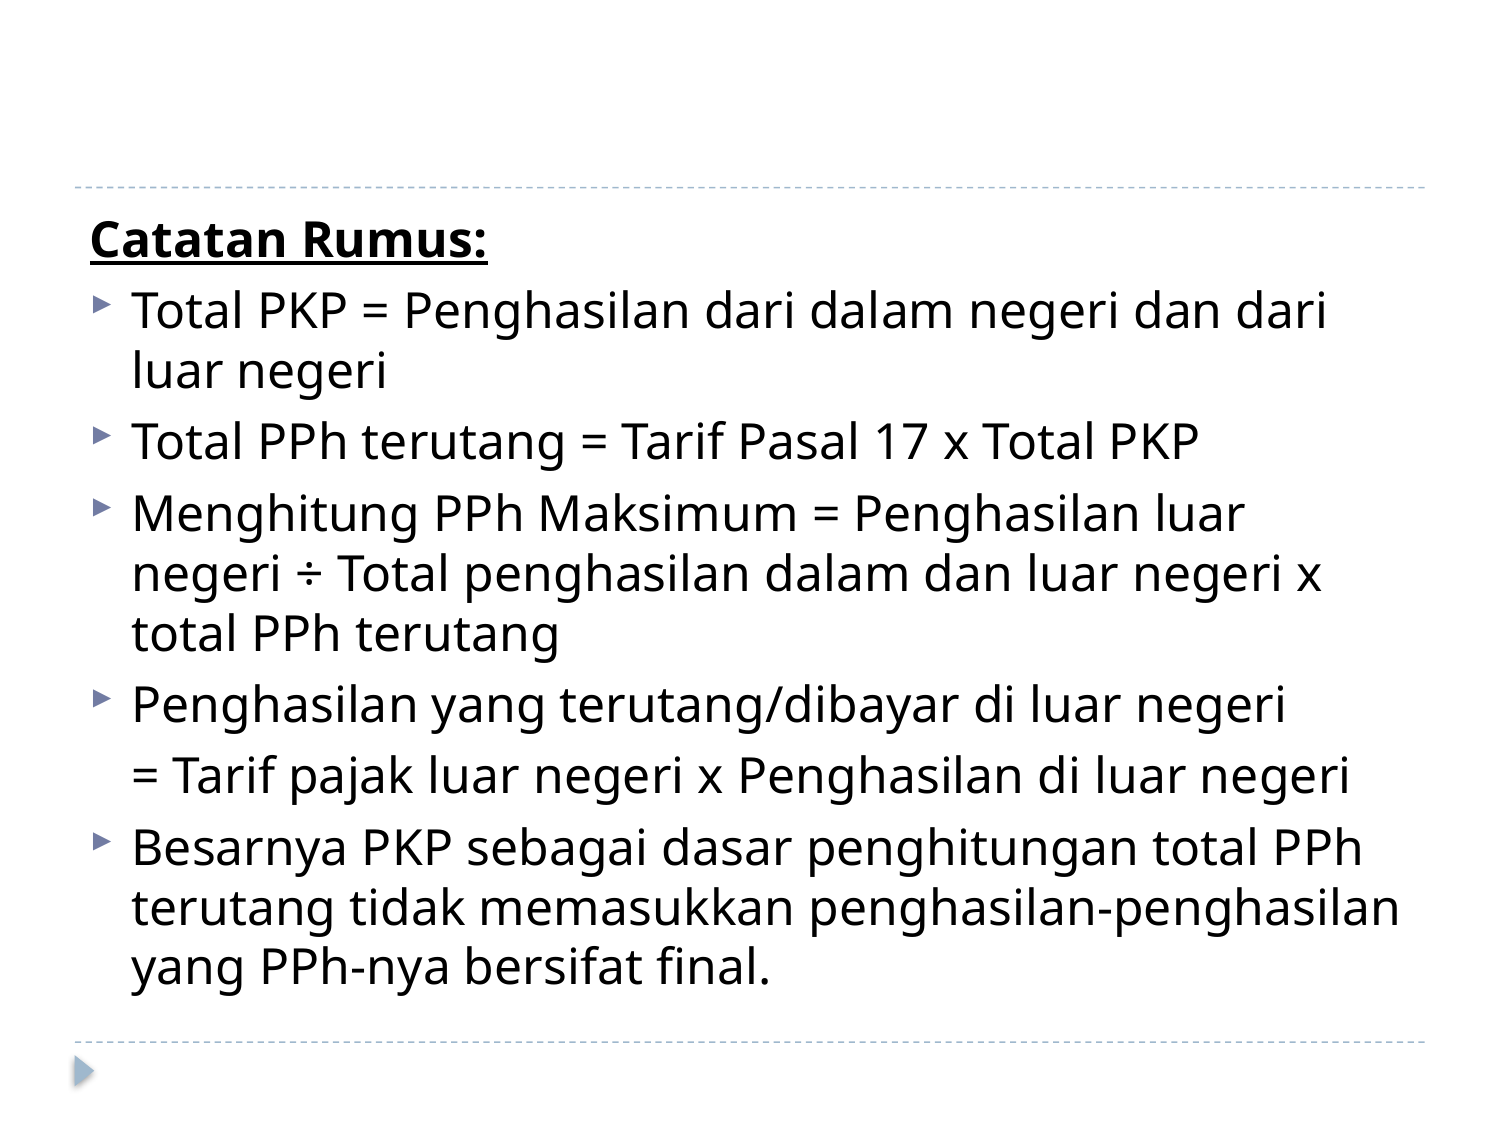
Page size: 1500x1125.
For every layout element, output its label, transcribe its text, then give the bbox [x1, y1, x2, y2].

list Catatan Rumus: Total PKP = Penghasilan dari dalam negeri dan dari luar negeri Total PPh terutang = Tarif Pasal 17 x Total PKP Menghitung PPh Maksimum = Penghasilan luar negeri ÷ Total penghasilan dalam dan luar negeri x total PPh terutang Penghasilan yang terutang/dibayar di luar negeri = Tarif pajak luar negeri x Penghasilan di luar negeri Besarnya PKP sebagai dasar penghitungan total PPh terutang tidak memasukkan penghasilan-penghasilan yang PPh-nya bersifat final. [75, 200, 1425, 1010]
